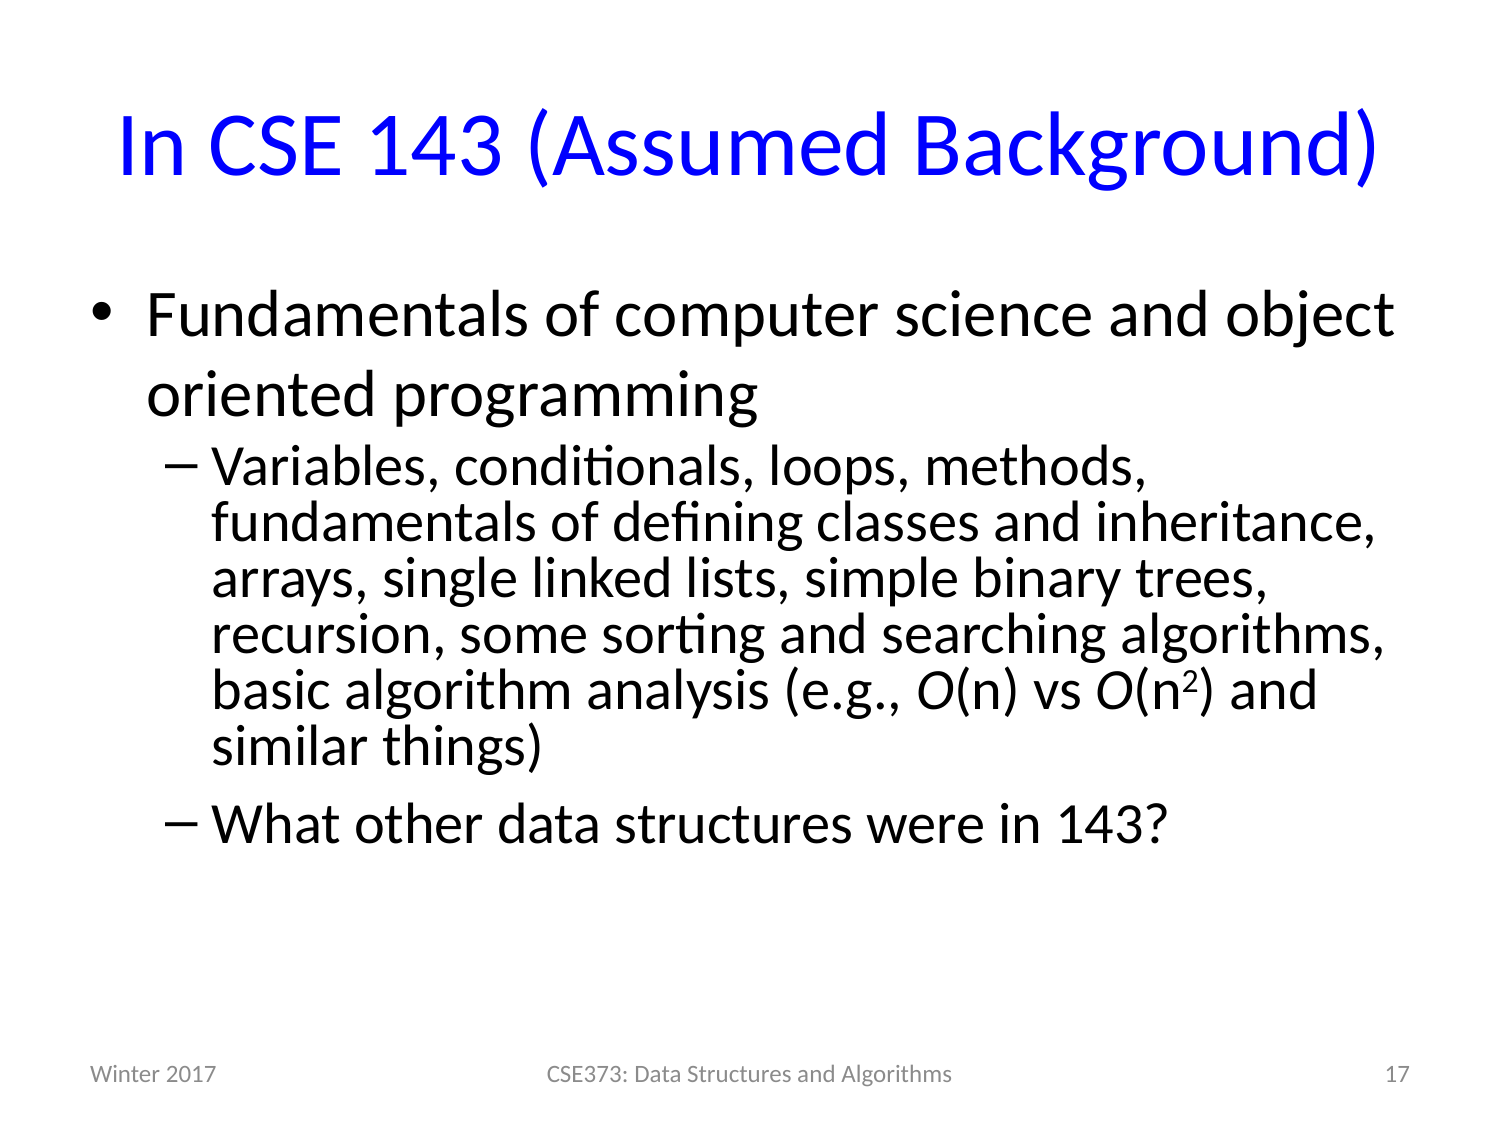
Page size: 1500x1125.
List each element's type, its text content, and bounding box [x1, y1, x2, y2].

slide_number Winter 2017 [75, 1042, 425, 1103]
slide_number 17 [1074, 1042, 1425, 1103]
footer CSE373: Data Structures and Algorithms [512, 1042, 988, 1103]
title In CSE 143 (Assumed Background) [75, 45, 1425, 233]
list Fundamentals of computer science and object oriented programming Variables, conditionals, loops, methods, fundamentals of defining classes and inheritance, arrays, single linked lists, simple binary trees, recursion, some sorting and searching algorithms, basic algorithm analysis (e.g., O(n) vs O(n2) and similar things) What other data structures were in 143? [75, 262, 1425, 1005]
